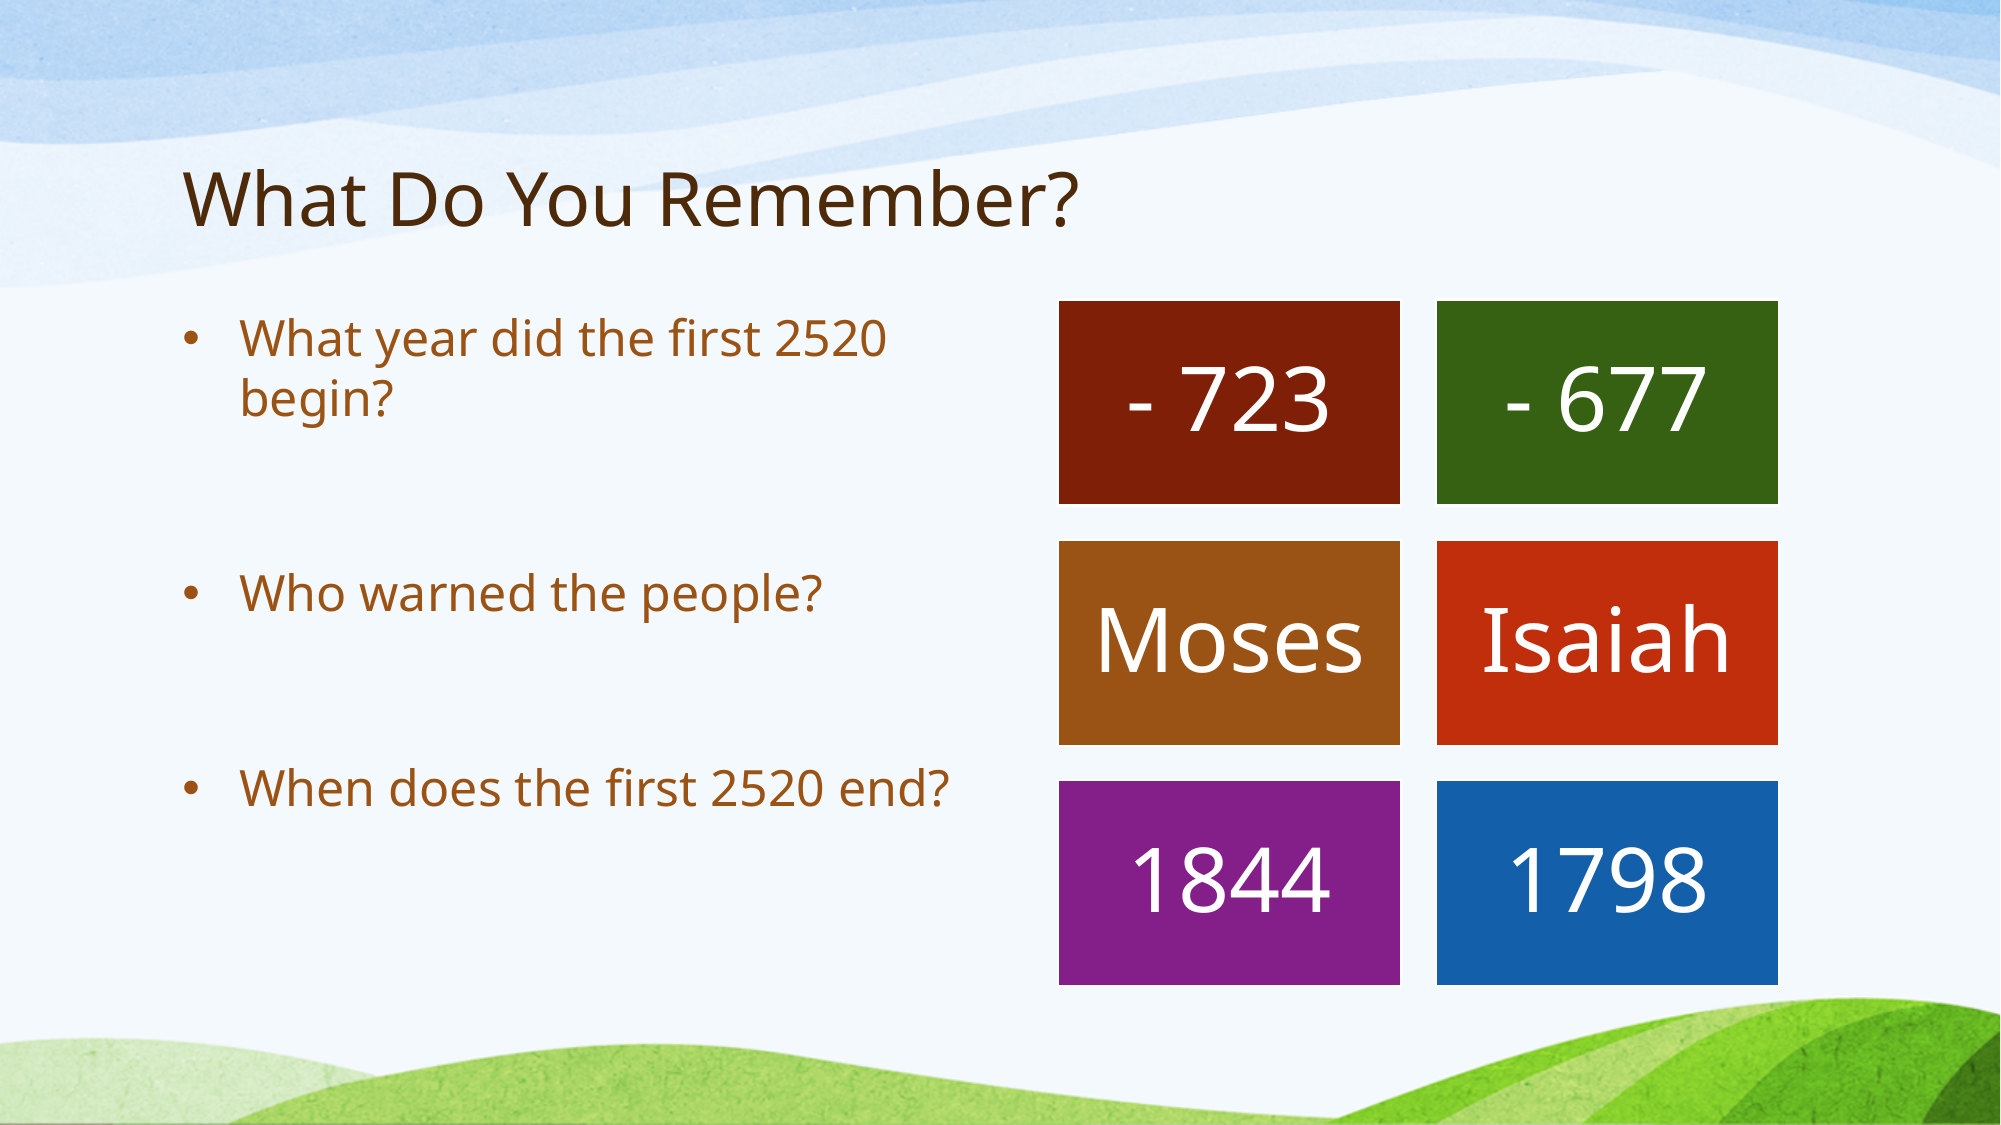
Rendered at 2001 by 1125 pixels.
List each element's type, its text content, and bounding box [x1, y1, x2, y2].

list What year did the first 2520 begin? Who warned the people? When does the first 2520 end? [174, 298, 988, 987]
title What Do You Remember? [174, 49, 1826, 251]
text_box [1057, 299, 1780, 987]
picture [0, 0, 2001, 1125]
